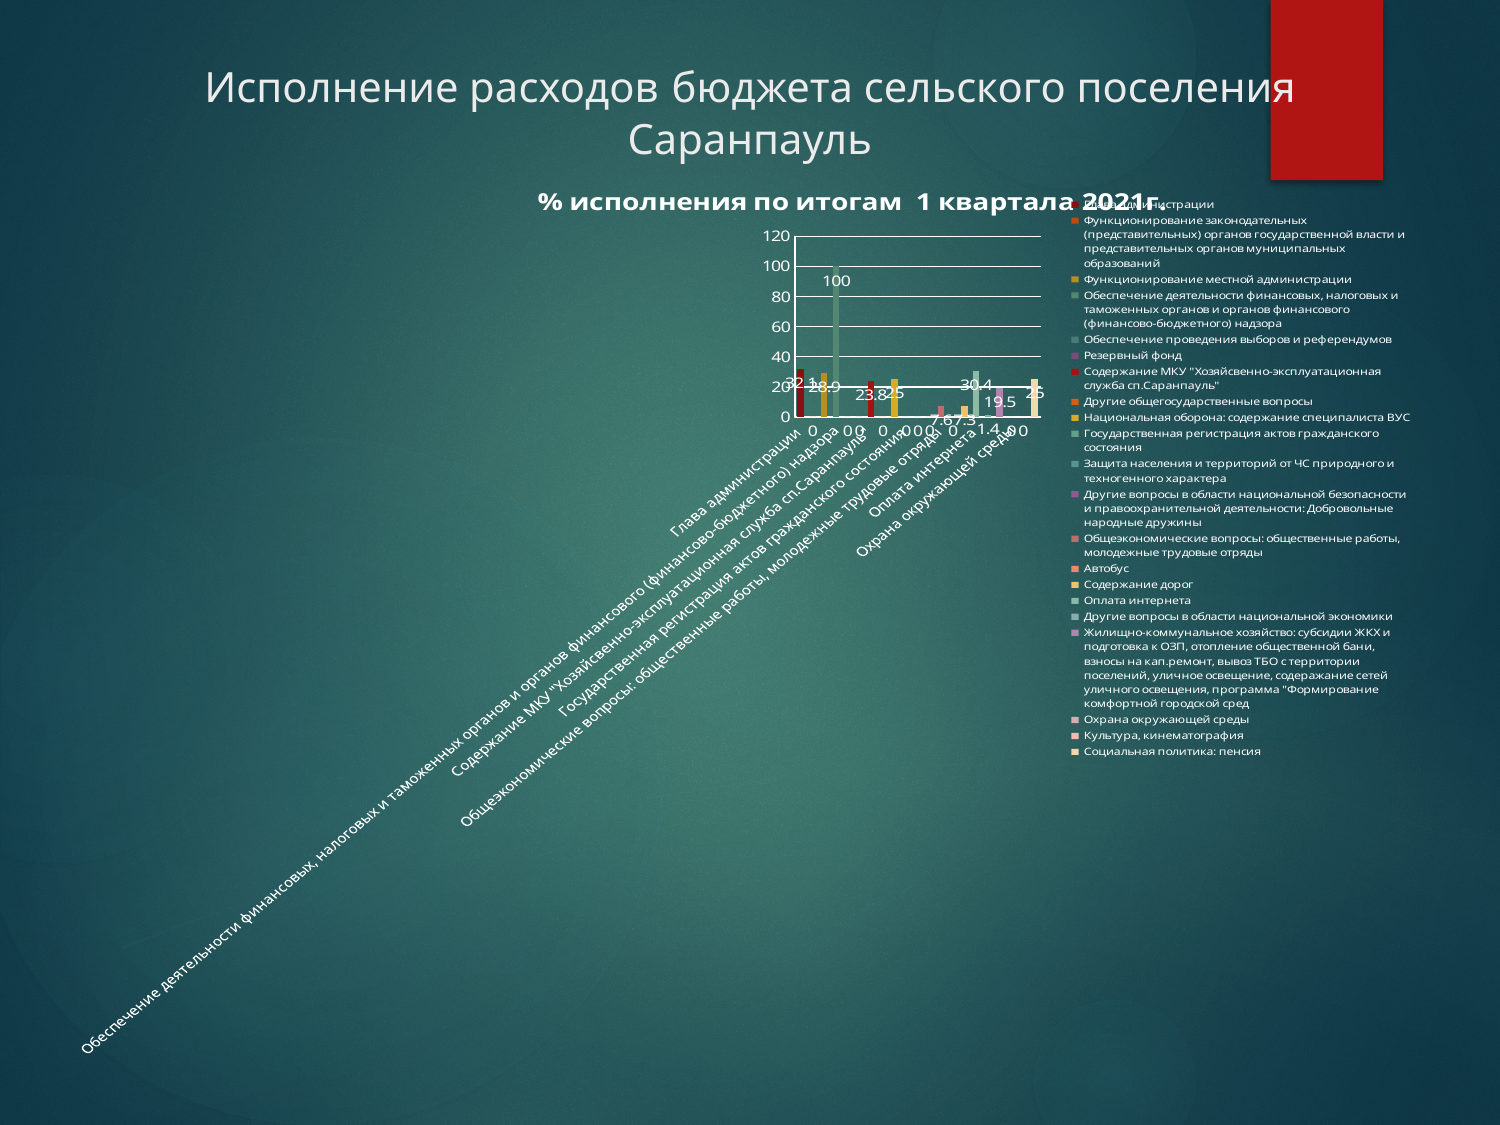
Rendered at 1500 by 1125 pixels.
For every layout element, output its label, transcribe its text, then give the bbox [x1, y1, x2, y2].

chart [74, 160, 1426, 1059]
title Исполнение расходов бюджета сельского поселения Саранпауль [99, 45, 1400, 159]
